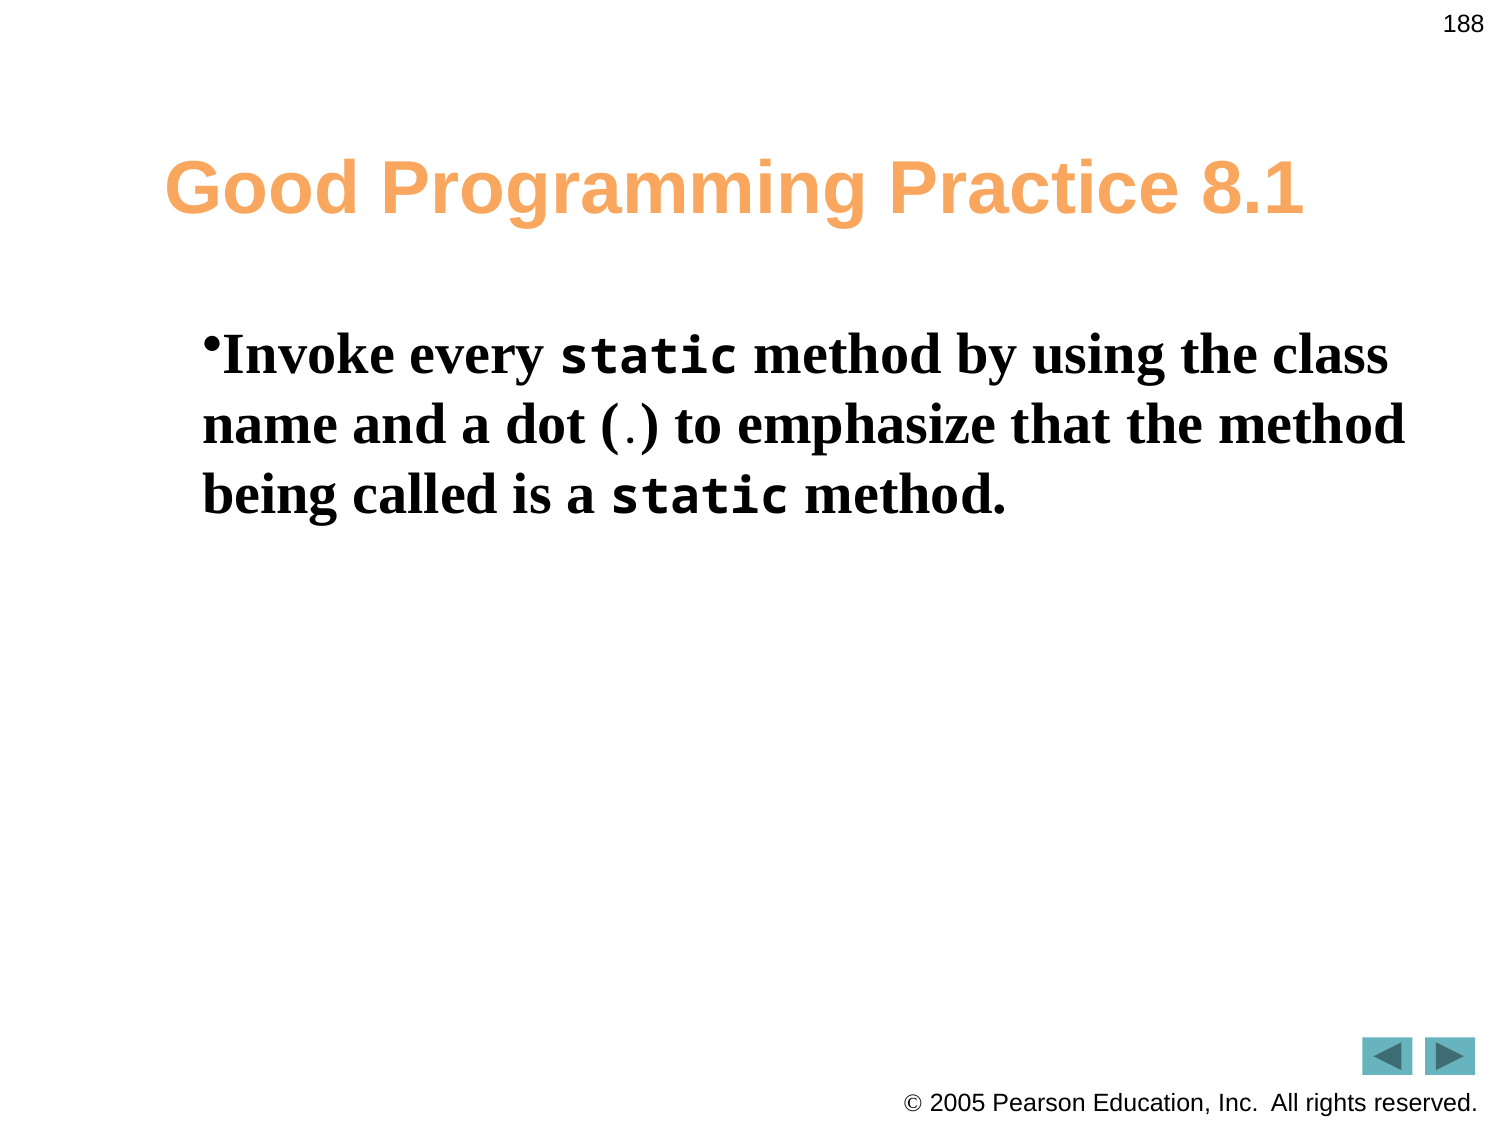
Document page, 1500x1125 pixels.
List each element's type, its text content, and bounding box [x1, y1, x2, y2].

slide_number 188 [1149, 0, 1500, 79]
list Invoke every static method by using the class name and a dot (.) to emphasize that the method being called is a static method. [187, 307, 1473, 575]
title Good Programming Practice 8.1 [149, 112, 1325, 263]
